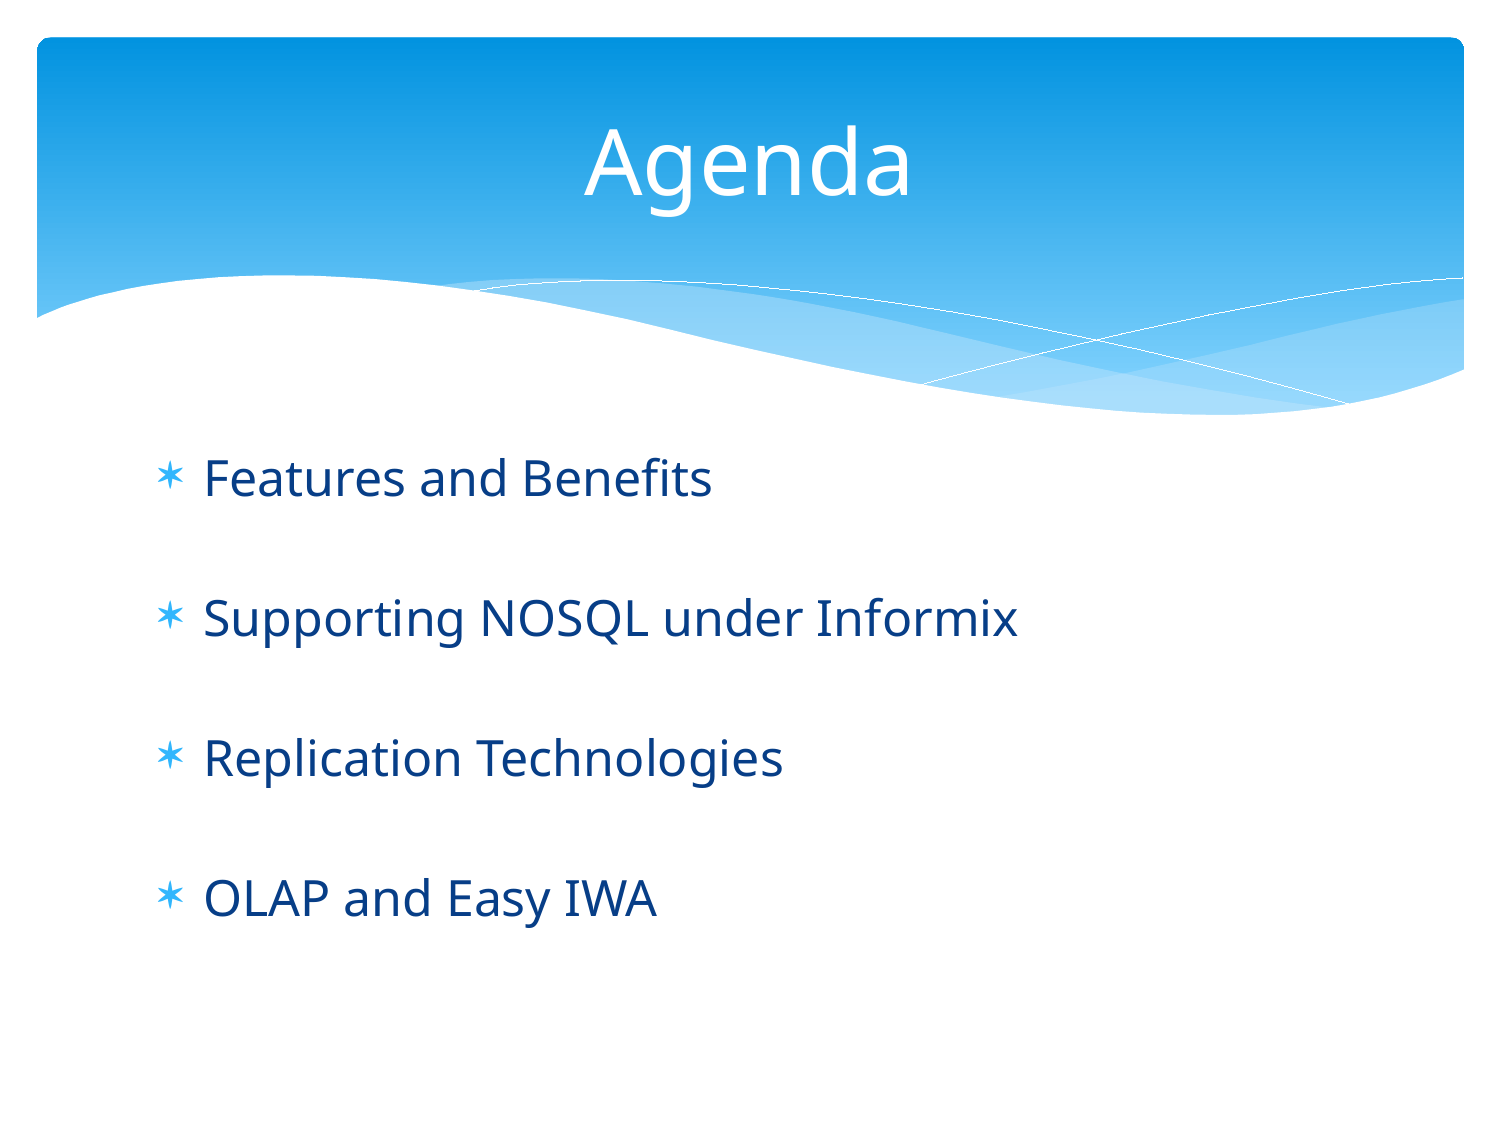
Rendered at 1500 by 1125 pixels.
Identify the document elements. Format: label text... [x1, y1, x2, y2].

list Features and Benefits Supporting NOSQL under Informix Replication Technologies OLAP and Easy IWA [143, 438, 1359, 1005]
title Agenda [75, 55, 1425, 261]
